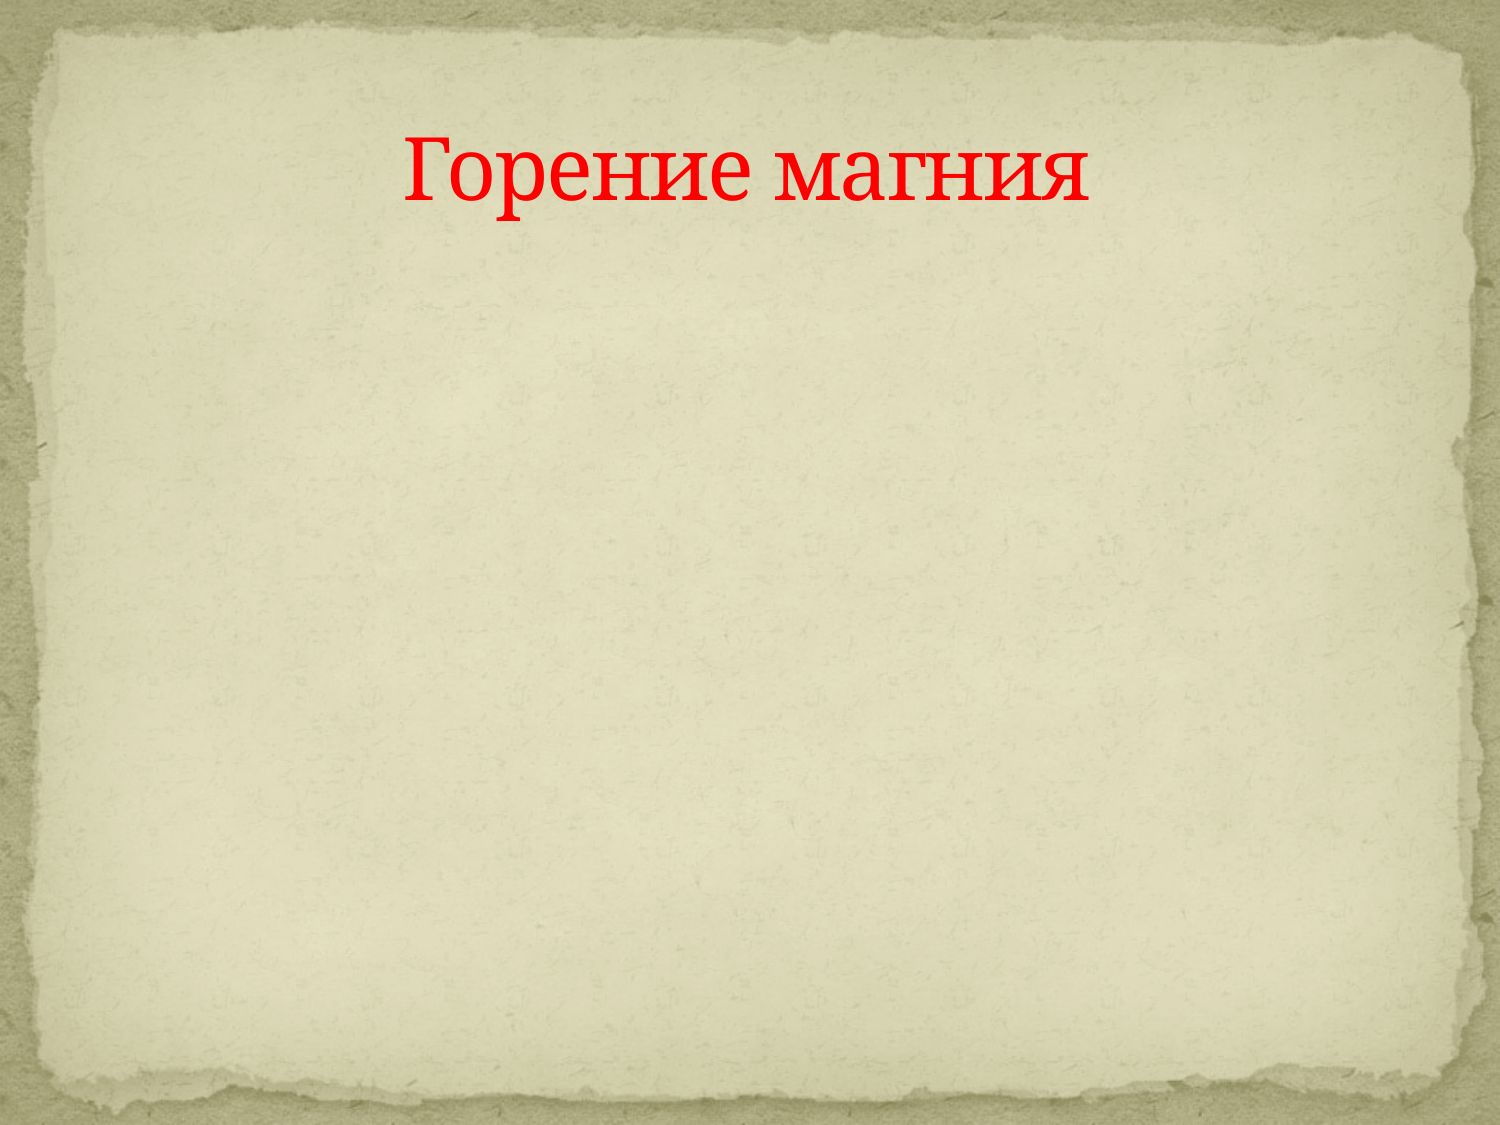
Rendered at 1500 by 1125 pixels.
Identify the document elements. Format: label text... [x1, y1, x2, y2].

title Горение магния [74, 24, 1425, 225]
